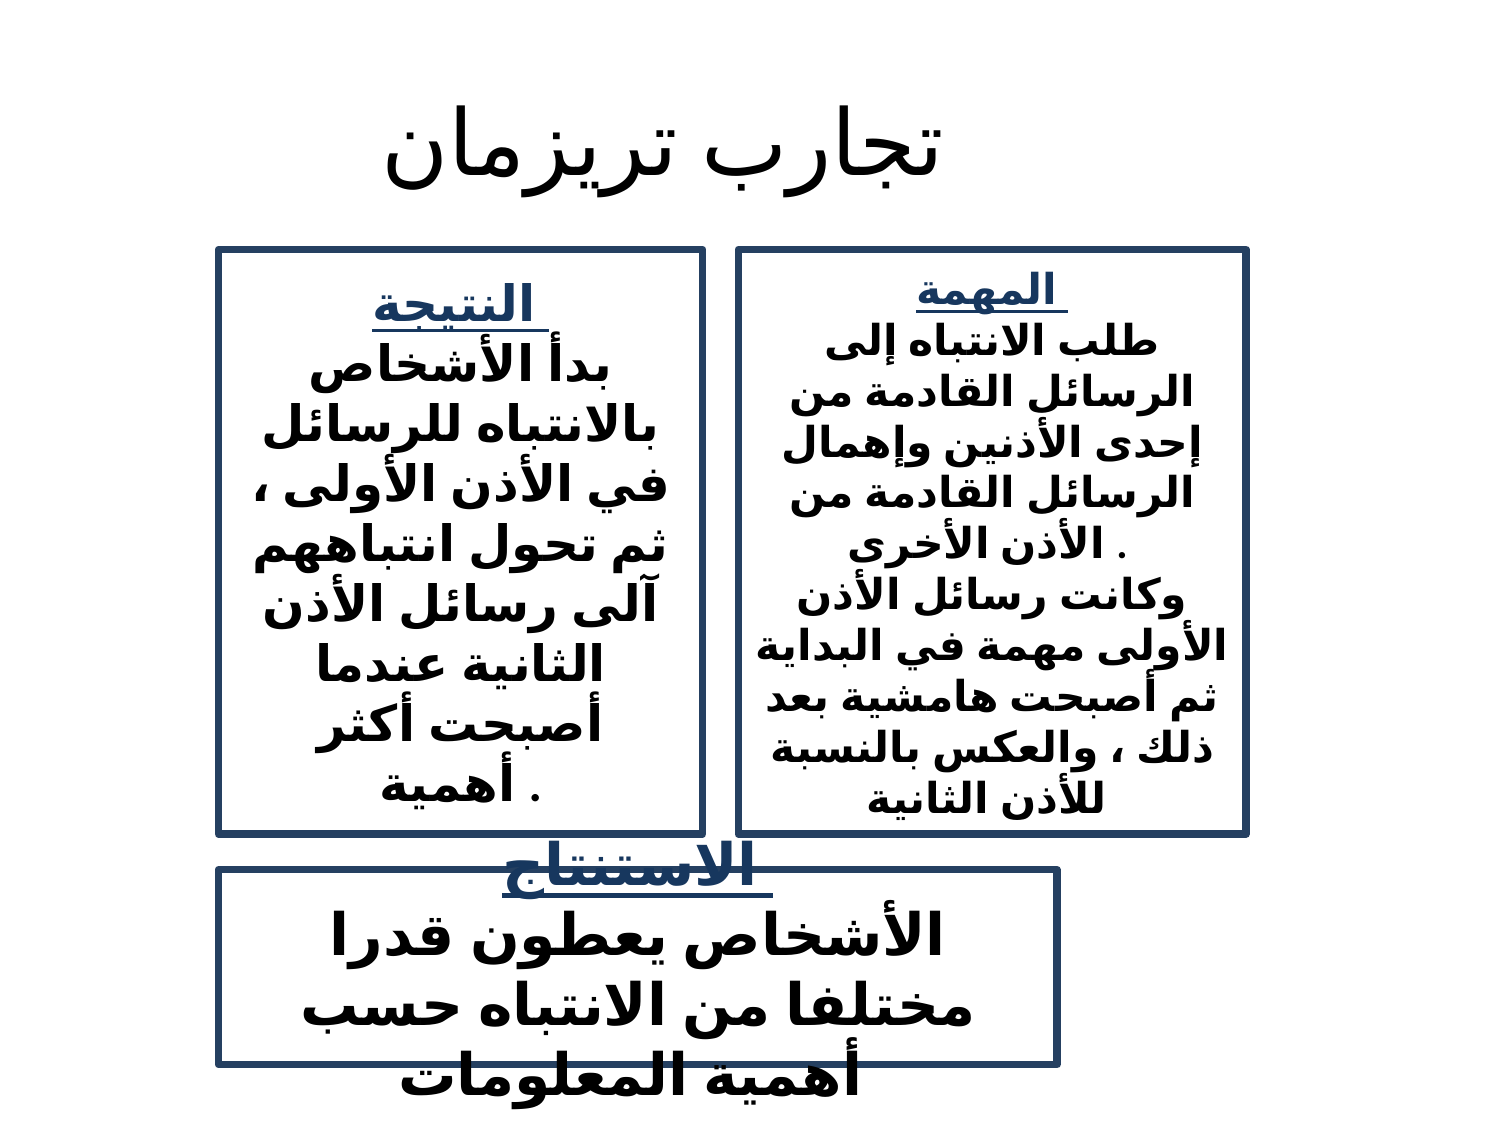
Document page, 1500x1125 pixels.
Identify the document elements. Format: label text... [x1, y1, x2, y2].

text_box المهمة طلب الانتباه إلى الرسائل القادمة من إحدى الأذنين وإهمال الرسائل القادمة من الأذن الأخرى . وكانت رسائل الأذن الأولى مهمة في البداية ثم أصبحت هامشية بعد ذلك ، والعكس بالنسبة للأذن الثانية [736, 247, 1248, 836]
text_box النتيجة بدأ الأشخاص بالانتباه للرسائل في الأذن الأولى ، ثم تحول انتباههم آلى رسائل الأذن الثانية عندما أصبحت أكثر أهمية . [216, 247, 705, 836]
title تجارب تريزمان [0, 45, 1350, 233]
text_box الاستنتاج الأشخاص يعطون قدرا مختلفا من الانتباه حسب أهمية المعلومات [216, 868, 1059, 1067]
